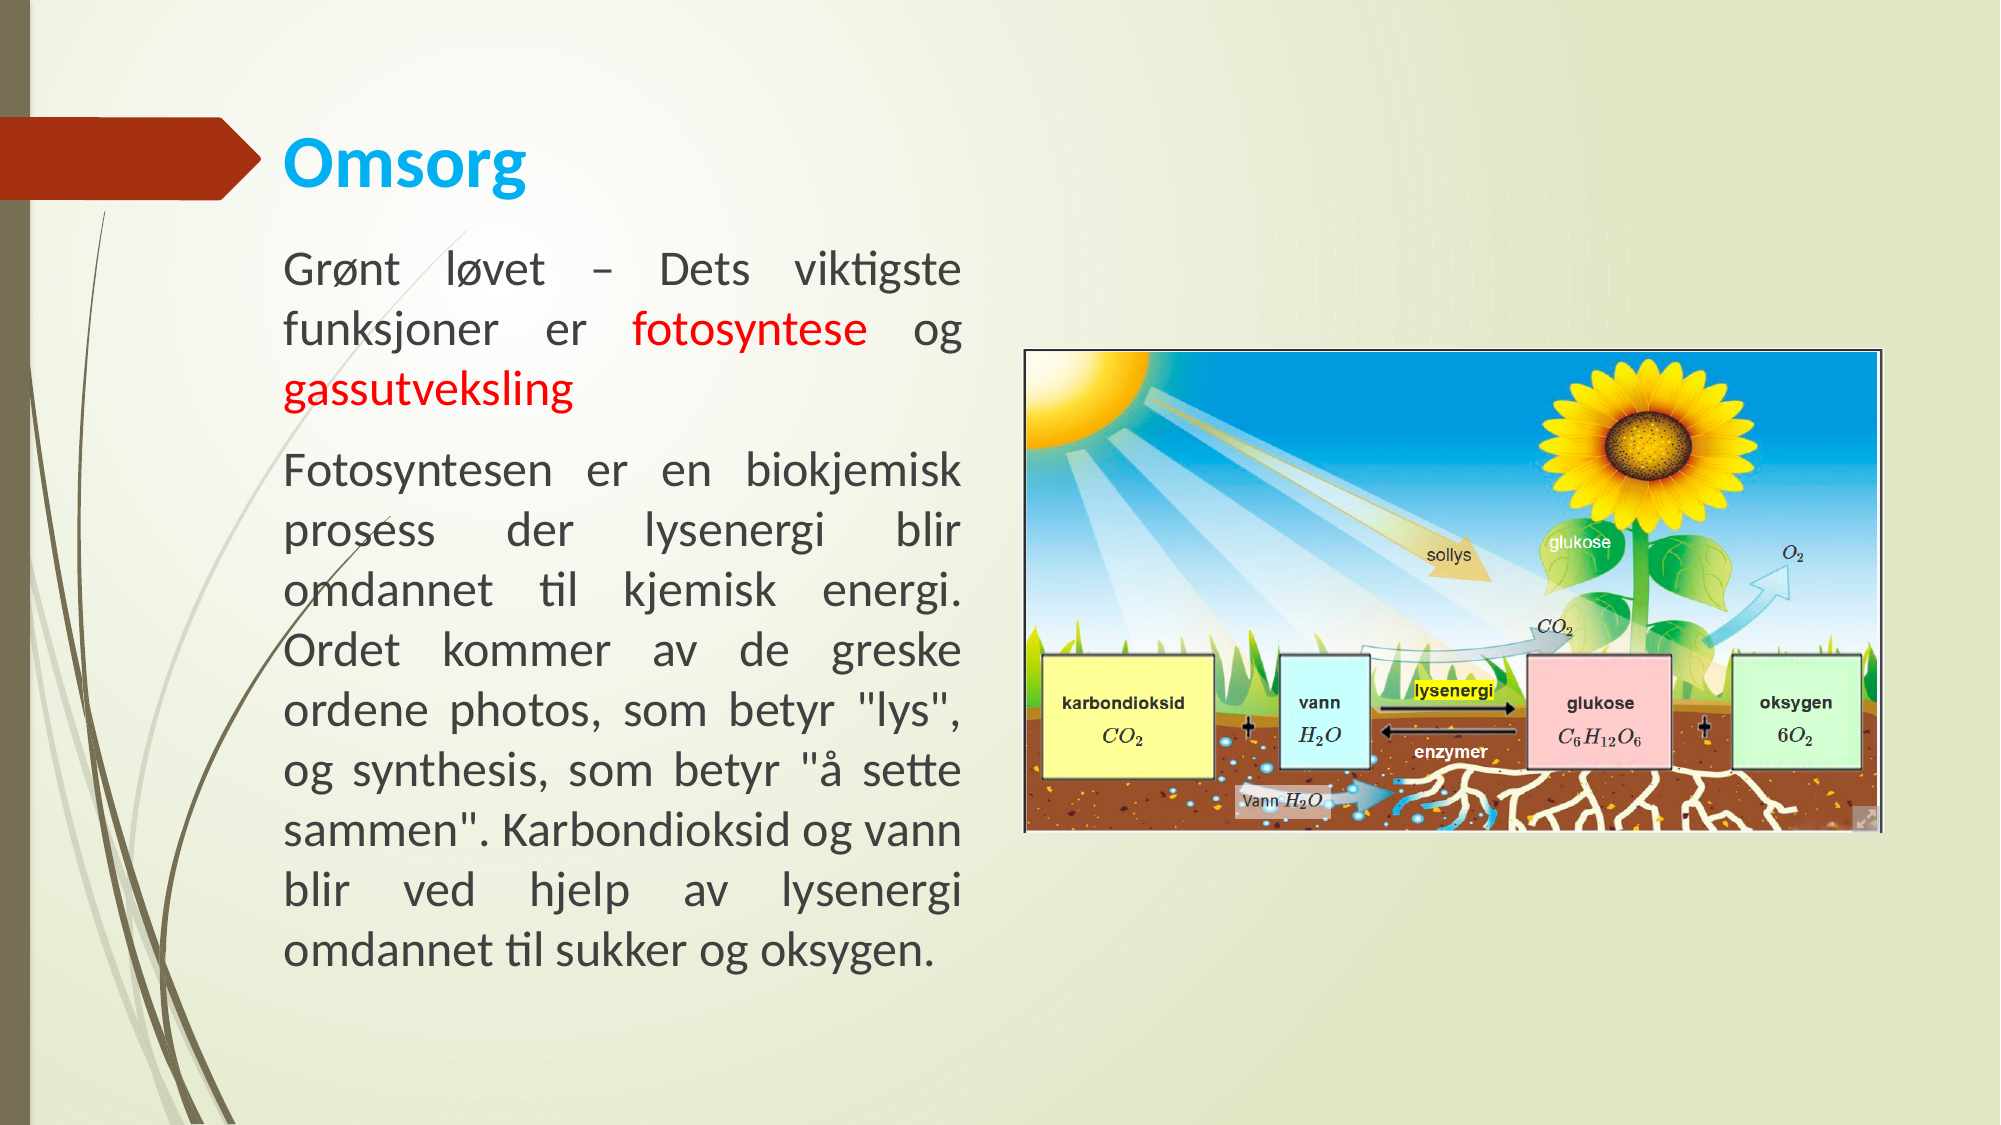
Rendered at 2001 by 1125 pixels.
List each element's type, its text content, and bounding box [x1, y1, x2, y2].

title Omsorg [269, 105, 1731, 217]
list Grønt løvet – Dets viktigste funksjoner er fotosyntese og gassutveksling Fotosyntesen er en biokjemisk prosess der lysenergi blir omdannet til kjemisk energi. Ordet kommer av de greske ordene photos, som betyr "lys", og synthesis, som betyr "å sette sammen". Karbondioksid og vann blir ved hjelp av lysenergi omdannet til sukker og oksygen. [269, 228, 979, 1020]
picture [1021, 348, 1885, 833]
